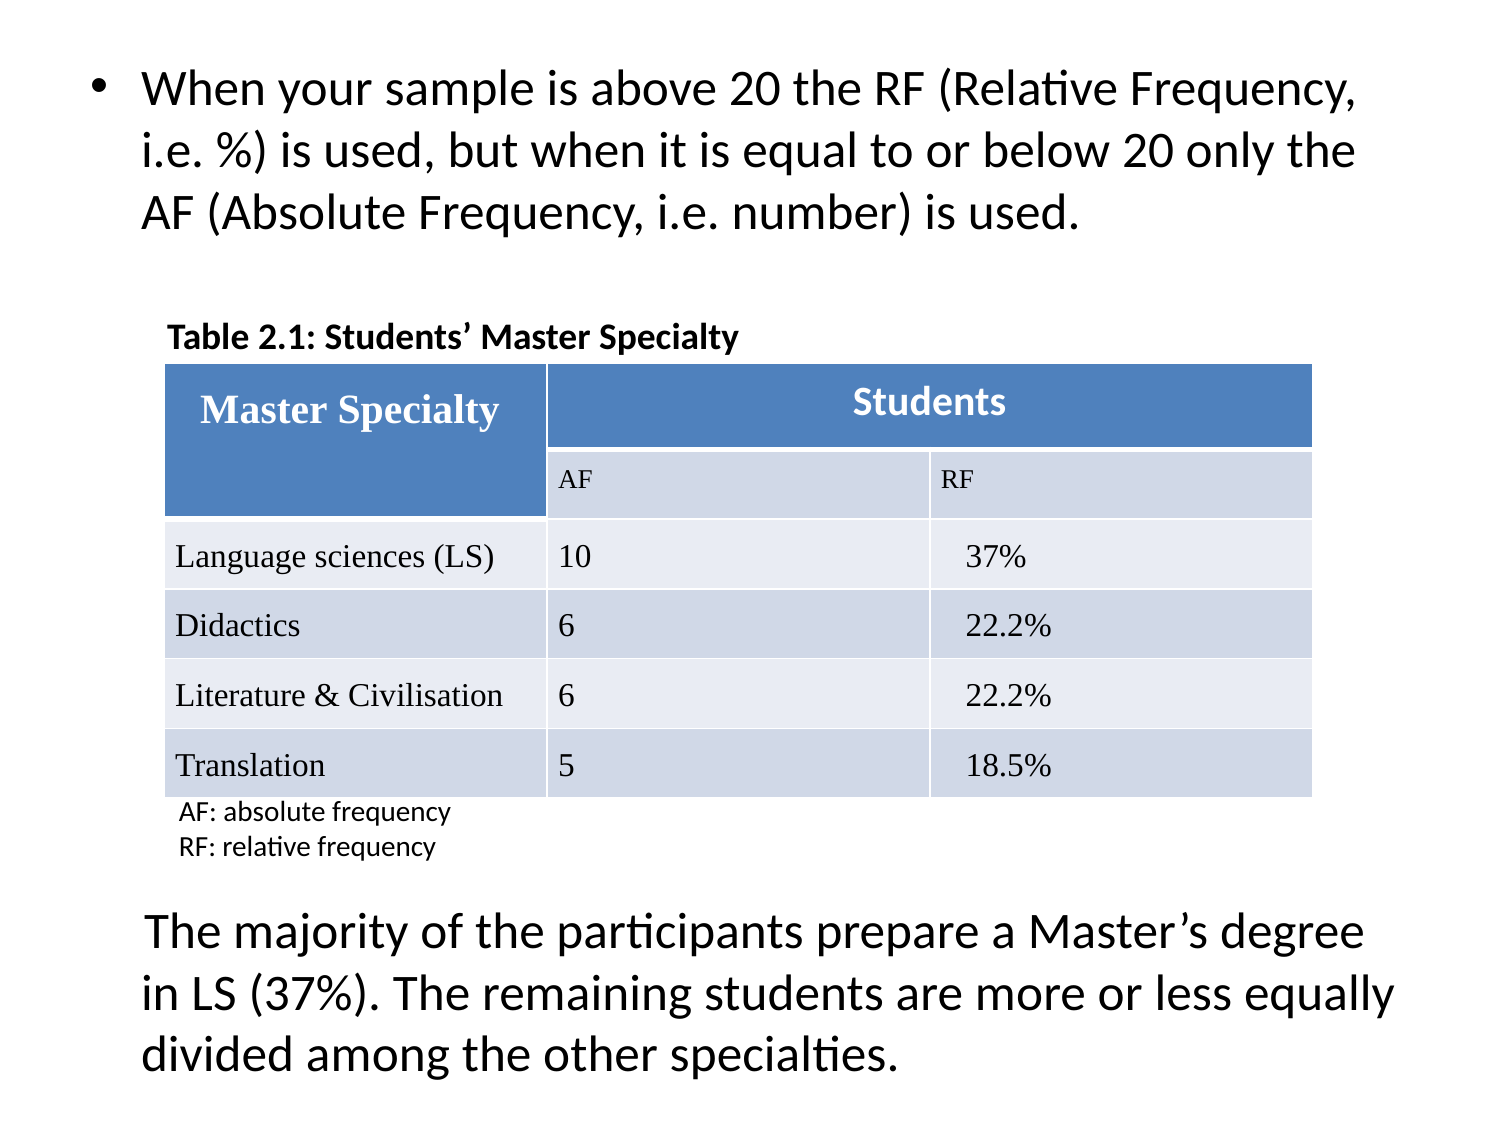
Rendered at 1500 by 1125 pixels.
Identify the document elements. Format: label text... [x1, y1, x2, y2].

table_header Master Specialty [165, 410, 546, 516]
table_cell 18.5% [931, 729, 1312, 797]
table_cell 22.2% [931, 659, 1312, 728]
table_cell 37% [931, 520, 1312, 588]
table_cell 6 [548, 590, 929, 658]
table_cell Language sciences (LS) [165, 522, 546, 588]
table_cell 22.2% [931, 590, 1312, 658]
text_box Table 2.1: Students’ Master Specialty [152, 304, 809, 410]
table_cell Didactics [165, 590, 546, 658]
table_cell Literature & Civilisation [165, 659, 546, 728]
table_cell AF [548, 452, 929, 518]
table_cell 5 [548, 729, 929, 797]
table_cell 10 [548, 520, 929, 588]
table_cell RF [931, 452, 1312, 518]
table_cell 6 [548, 659, 929, 728]
table_header Students [548, 364, 1312, 447]
text_box AF: absolute frequency RF: relative frequency [163, 785, 586, 915]
list When your sample is above 20 the RF (Relative Frequency, i.e. %) is used, but when it is equal to or below 20 only the AF (Absolute Frequency, i.e. number) is used. The majority of the participants prepare a Master’s degree in LS (37%). The remaining students are more or less equally divided among the other specialties. [75, 46, 1425, 1090]
table_cell Translation [165, 729, 546, 785]
